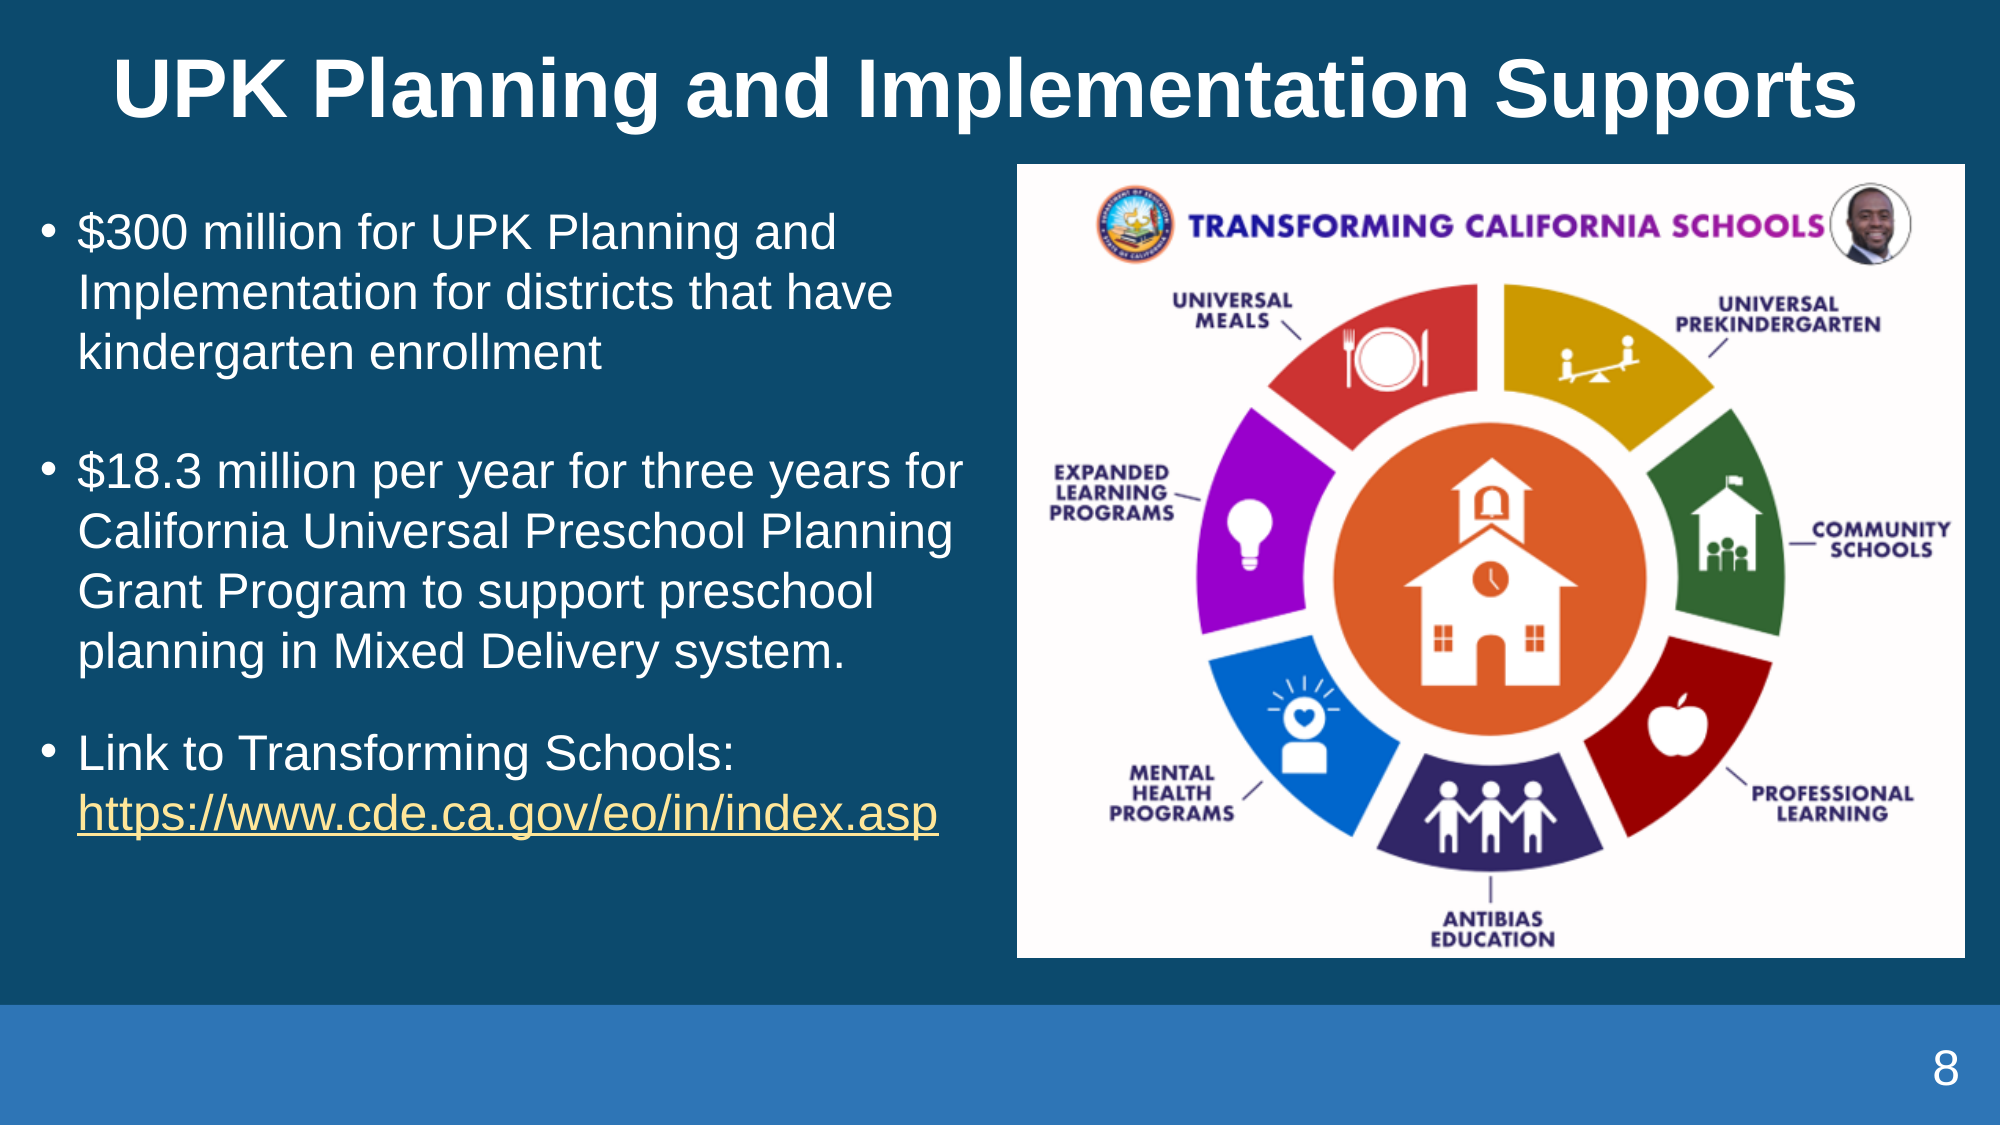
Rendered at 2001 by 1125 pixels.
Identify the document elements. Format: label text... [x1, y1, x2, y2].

slide_number 8 [1524, 1035, 1975, 1095]
list $300 million for UPK Planning and Implementation for districts that have kindergarten enrollment $18.3 million per year for three years for California Universal Preschool Planning Grant Program to support preschool planning in Mixed Delivery system. Link to Transforming Schools: https://www.cde.ca.gov/eo/in/index.asp [24, 192, 985, 993]
title UPK Planning and Implementation Supports [0, 0, 1974, 200]
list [1017, 164, 1965, 958]
